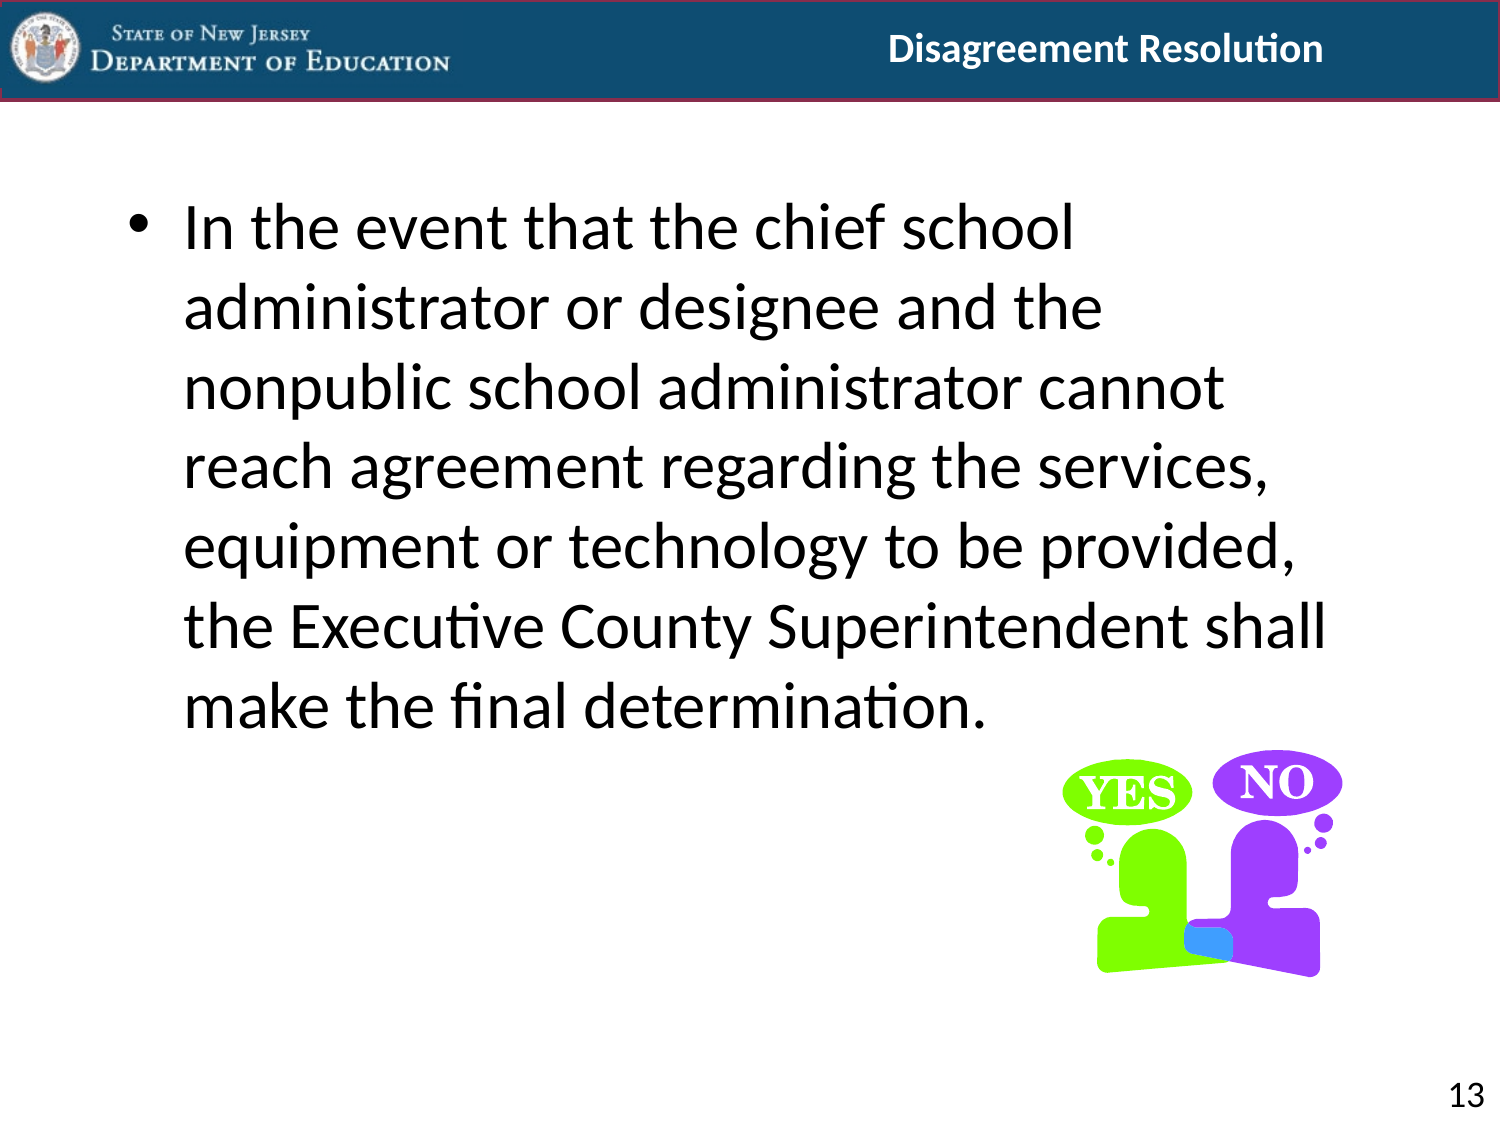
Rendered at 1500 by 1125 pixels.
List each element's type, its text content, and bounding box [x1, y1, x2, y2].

picture [1062, 749, 1343, 978]
picture [0, 7, 463, 88]
list In the event that the chief school administrator or designee and the nonpublic school administrator cannot reach agreement regarding the services, equipment or technology to be provided, the Executive County Superintendent shall make the final determination. [112, 174, 1351, 1101]
title Disagreement Resolution [712, 0, 1500, 93]
